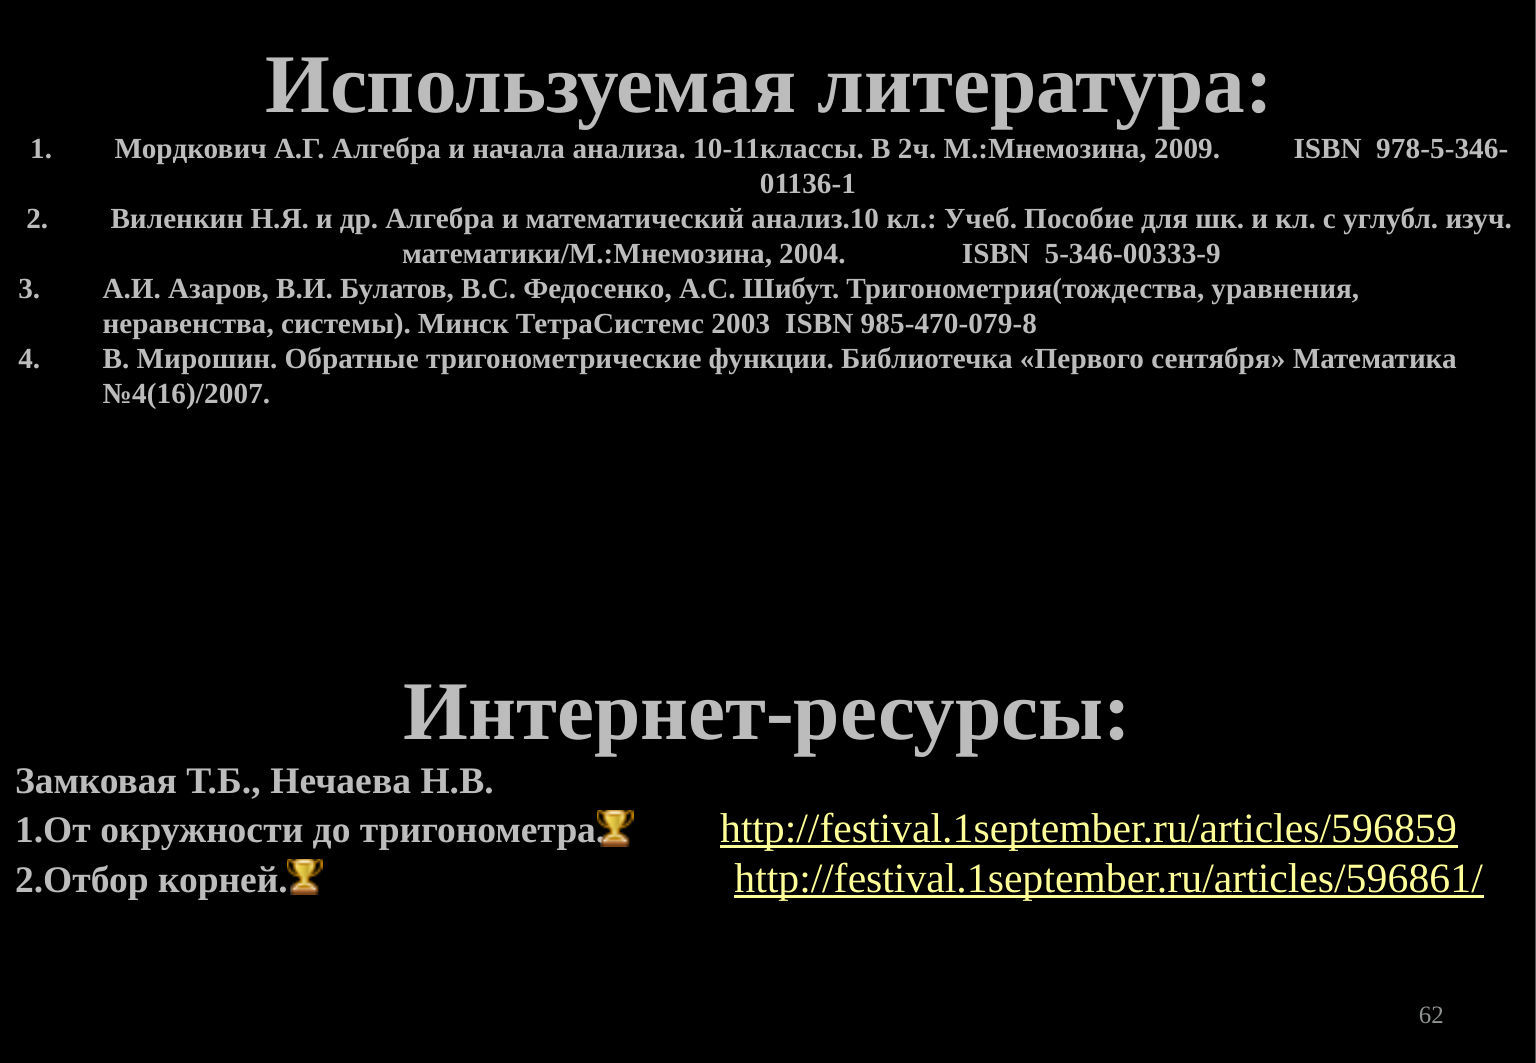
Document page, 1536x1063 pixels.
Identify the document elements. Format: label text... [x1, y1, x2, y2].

picture [597, 810, 634, 847]
text_box Используемая литература: Мордкович А.Г. Алгебра и начала анализа. 10-11классы. В 2ч. М.:Мнемозина, 2009. ISBN 978-5-346-01136-1 Виленкин Н.Я. и др. Алгебра и математический анализ.10 кл.: Учеб. Пособие для шк. и кл. с углубл. изуч. математики/М.:Мнемозина, 2004. ISBN 5-346-00333-9 А.И. Азаров, В.И. Булатов, В.С. Федосенко, А.С. Шибут. Тригонометрия(тождества, уравнения, неравенства, системы). Минск ТетраСистемс 2003 ISBN 985-470-079-8 В. Мирошин. Обратные тригонометрические функции. Библиотечка «Первого сентября» Математика №4(16)/2007. [3, 21, 1536, 577]
picture [287, 859, 323, 896]
text_box Интернет-ресурсы: Замковая Т.Б., Нечаева Н.В. 1.От окружности до тригонометра. http://festival.1september.ru/articles/596859 2.Отбор корней. http://festival.1september.ru/articles/596861/ [0, 648, 1536, 1063]
slide_number 62 [1100, 985, 1459, 1042]
